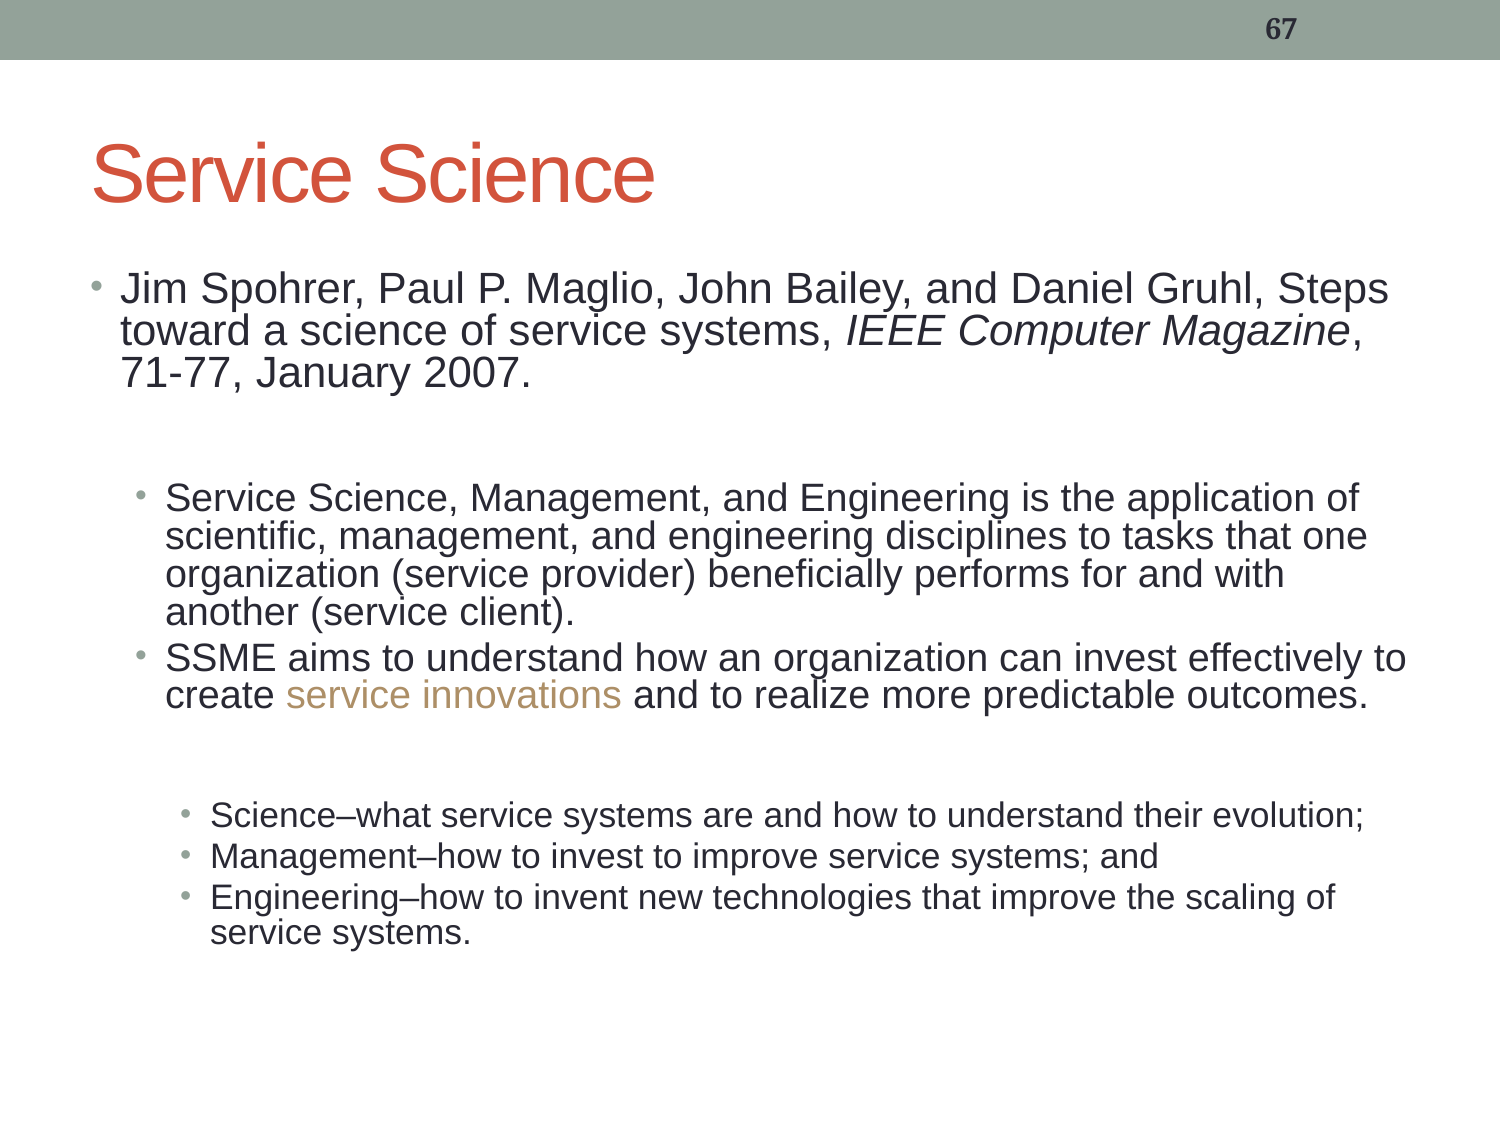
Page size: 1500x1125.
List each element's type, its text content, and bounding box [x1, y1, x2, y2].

slide_number 67 [1250, 3, 1425, 57]
list Jim Spohrer, Paul P. Maglio, John Bailey, and Daniel Gruhl, Steps toward a science of service systems, IEEE Computer Magazine, 71-77, January 2007. Service Science, Management, and Engineering is the application of scientific, management, and engineering disciplines to tasks that one organization (service provider) beneficially performs for and with another (service client). SSME aims to understand how an organization can invest effectively to create service innovations and to realize more predictable outcomes. Science–what service systems are and how to understand their evolution; Management–how to invest to improve service systems; and Engineering–how to invent new technologies that improve the scaling of service systems. [75, 262, 1425, 1063]
title Service Science [75, 87, 1425, 250]
